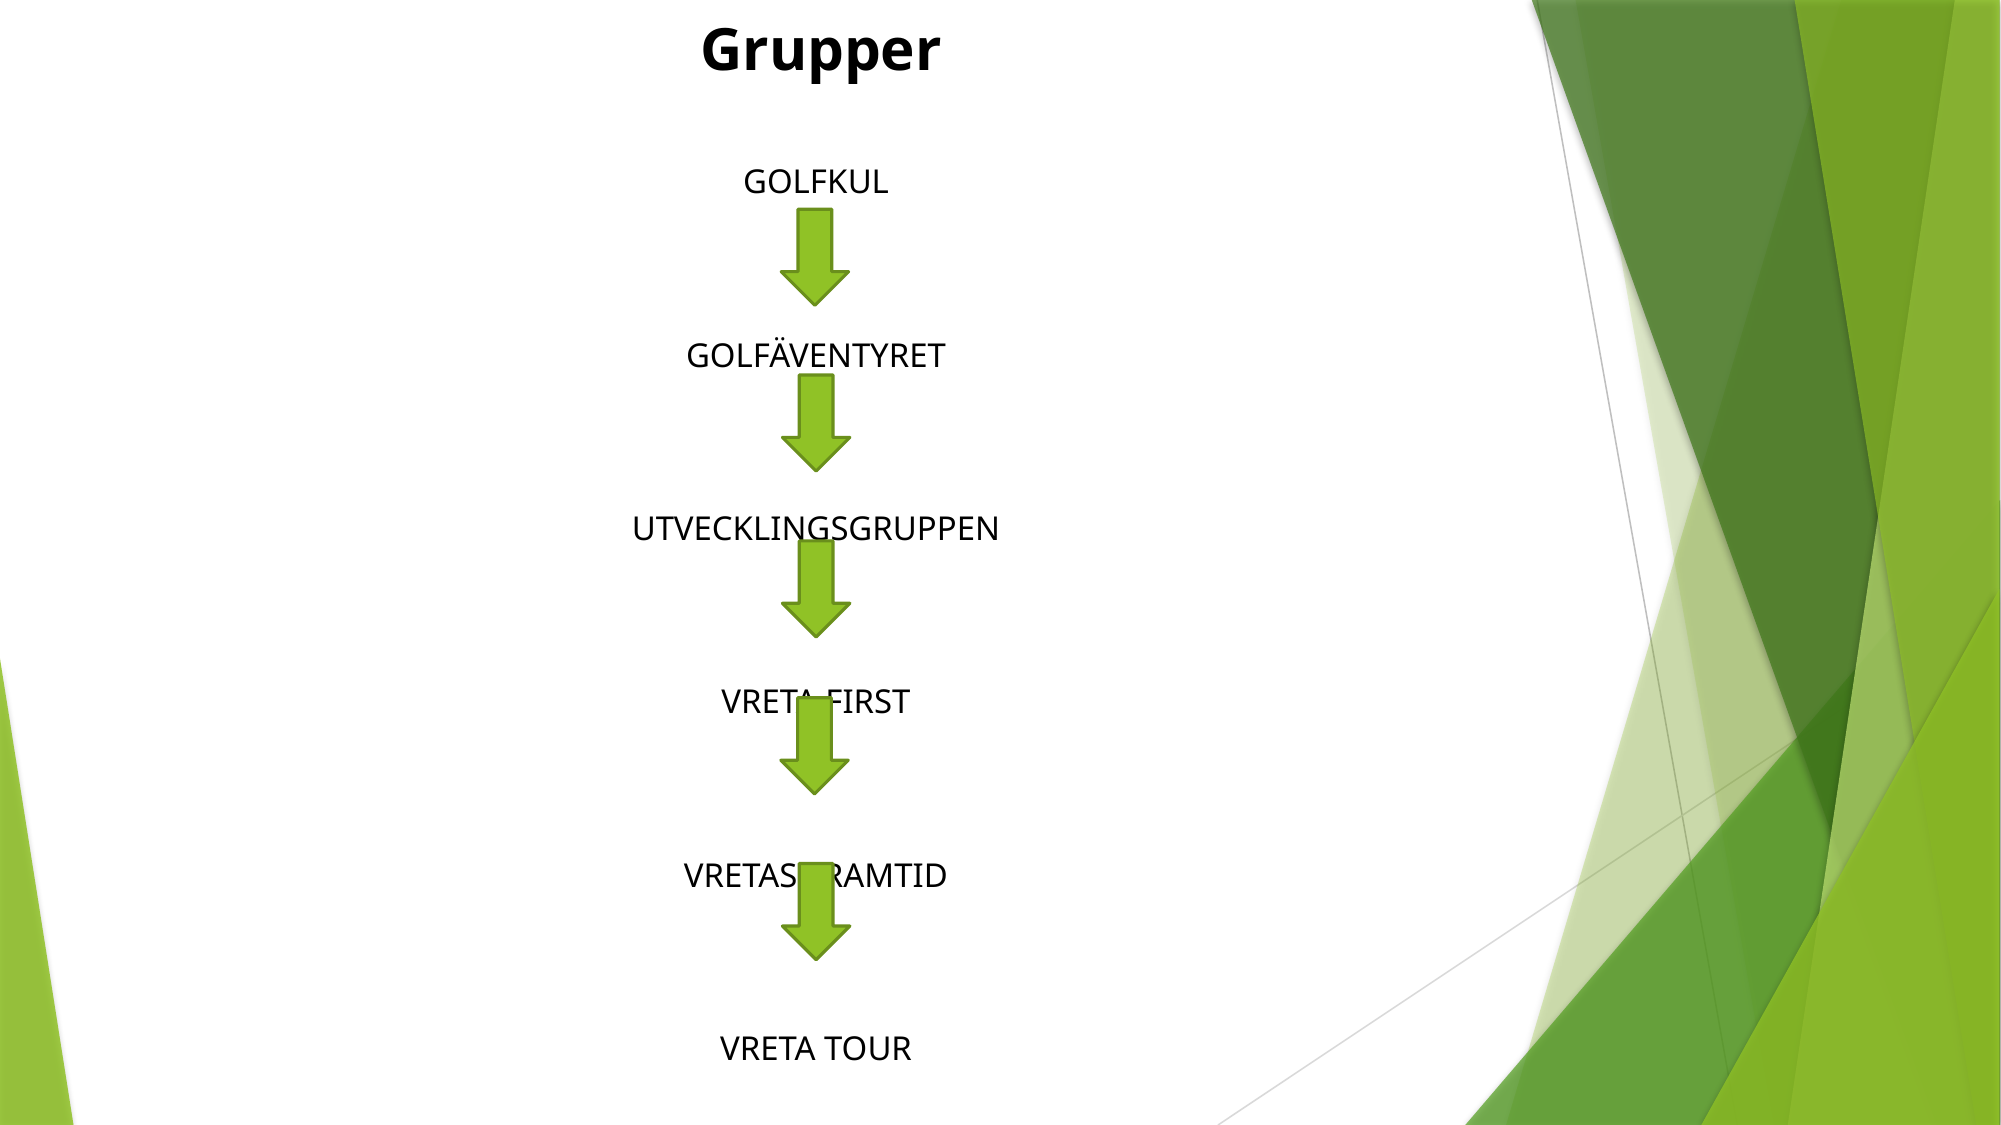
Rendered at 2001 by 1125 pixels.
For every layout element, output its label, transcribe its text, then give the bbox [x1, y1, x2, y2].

text_box [780, 861, 852, 961]
text_box [779, 696, 850, 796]
title Grupper [116, 4, 1527, 93]
text_box [779, 207, 851, 307]
list GOLFKUL GOLFÄVENTYRET UTVECKLINGSGRUPPEN VRETA FIRST VRETAS FRAMTID VRETA TOUR [111, 153, 1522, 1085]
text_box [780, 539, 852, 639]
text_box [780, 373, 852, 473]
